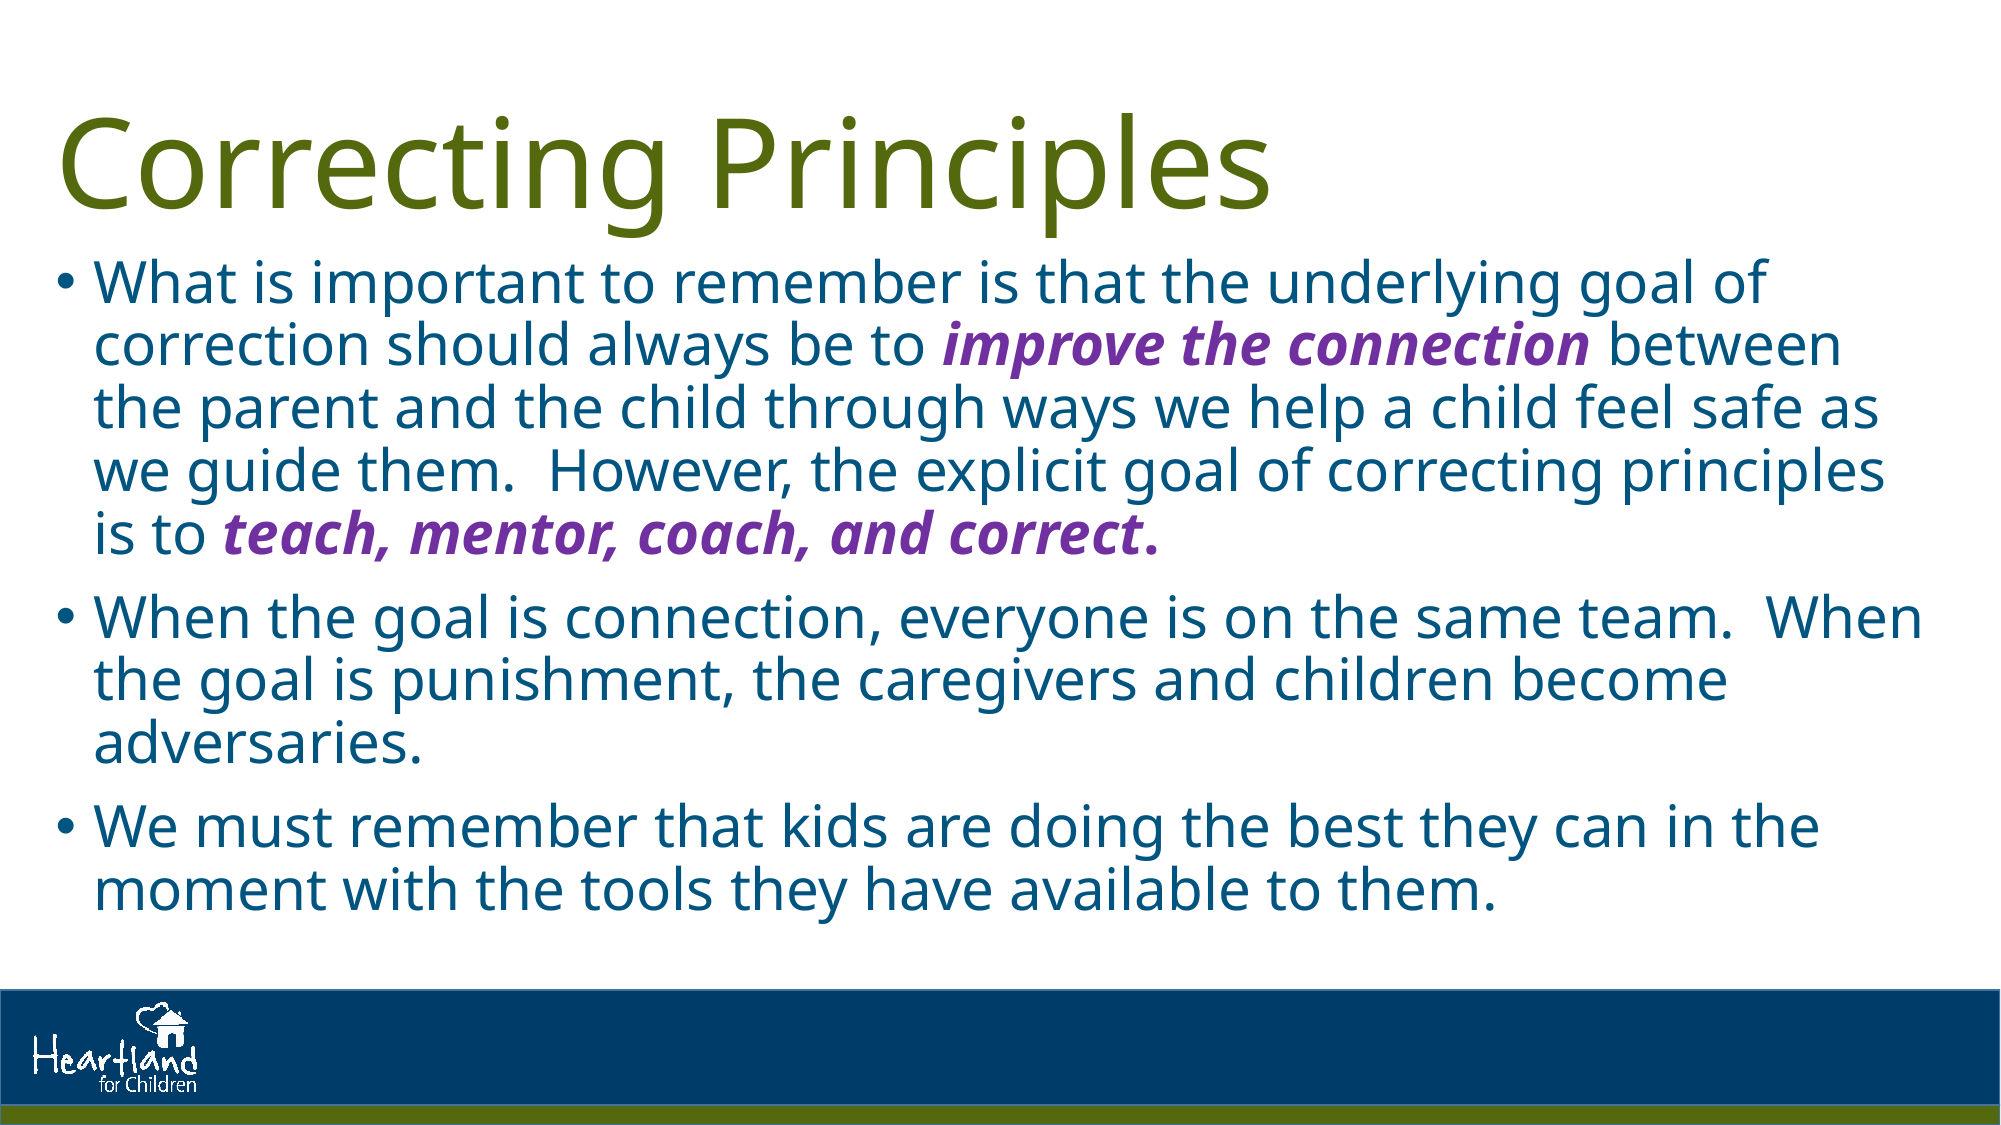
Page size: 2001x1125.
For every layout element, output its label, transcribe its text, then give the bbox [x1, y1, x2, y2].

list What is important to remember is that the underlying goal of correction should always be to improve the connection between the parent and the child through ways we help a child feel safe as we guide them. However, the explicit goal of correcting principles is to teach, mentor, coach, and correct. When the goal is connection, everyone is on the same team. When the goal is punishment, the caregivers and children become adversaries. We must remember that kids are doing the best they can in the moment with the tools they have available to them. [40, 245, 1947, 1010]
title Correcting Principles [40, 59, 1947, 245]
picture [13, 936, 216, 1125]
